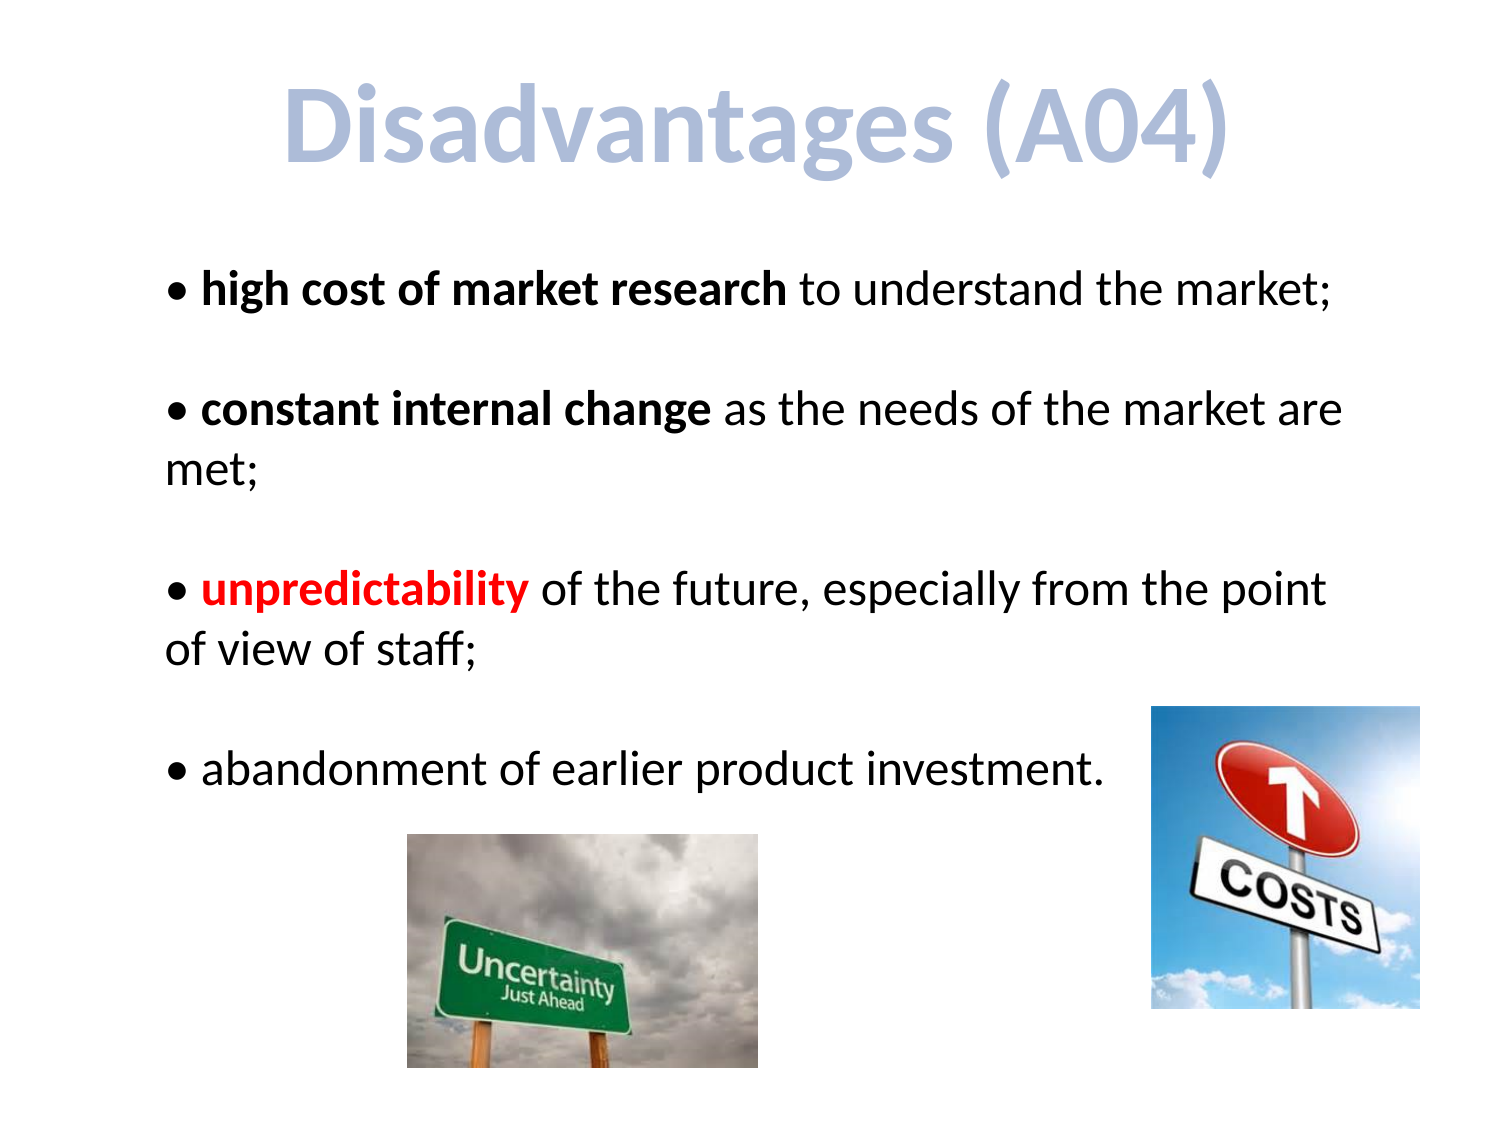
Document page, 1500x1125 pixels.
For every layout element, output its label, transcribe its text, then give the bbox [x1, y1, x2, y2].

picture [1151, 706, 1420, 1009]
picture [406, 833, 758, 1069]
text_box Disadvantages (A04) [267, 42, 1249, 193]
text_box • high cost of market research to understand the market; • constant internal change as the needs of the market are met; • unpredictability of the future, especially from the point of view of staff; • abandonment of earlier product investment. [149, 188, 1367, 804]
